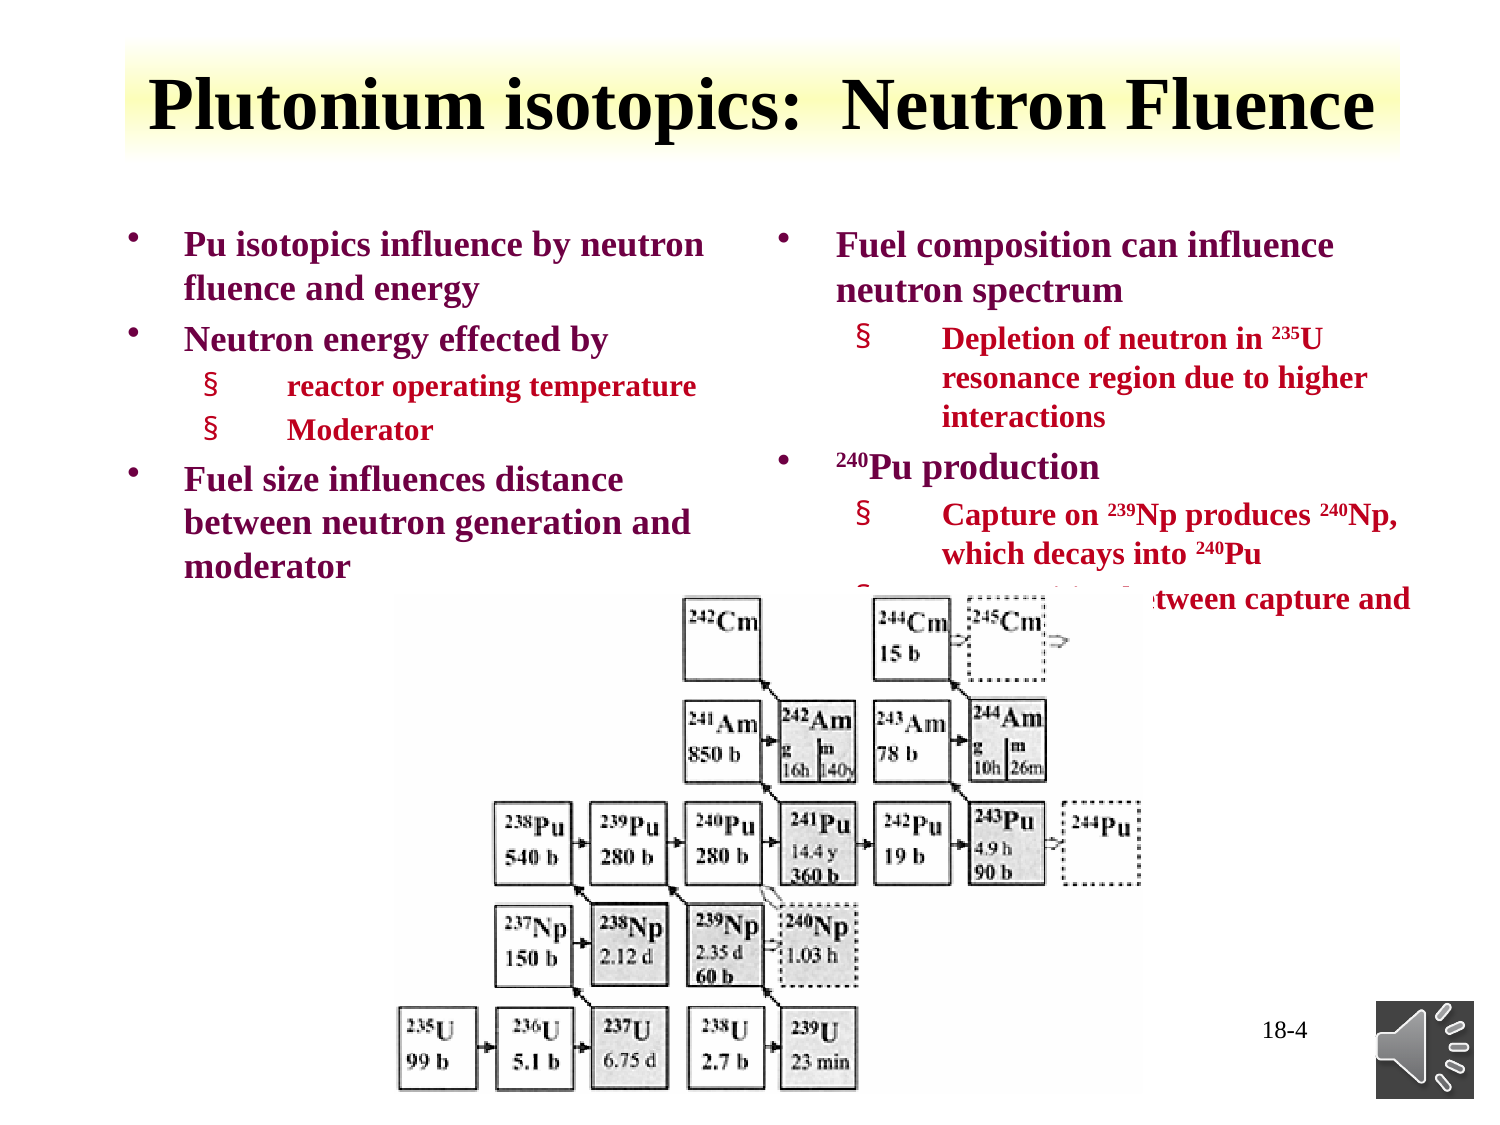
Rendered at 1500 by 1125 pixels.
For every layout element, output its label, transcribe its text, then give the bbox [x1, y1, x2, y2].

list Pu isotopics influence by neutron fluence and energy Neutron energy effected by reactor operating temperature Moderator Fuel size influences distance between neutron generation and moderator [111, 211, 738, 601]
title Plutonium isotopics: Neutron Fluence [124, 36, 1401, 163]
picture [1374, 999, 1476, 1101]
list Fuel composition can influence neutron spectrum Depletion of neutron in 235U resonance region due to higher interactions 240Pu production Capture on 239Np produces 240Np, which decays into 240Pu Competition between capture and decay [761, 211, 1451, 676]
picture [374, 587, 1153, 1105]
